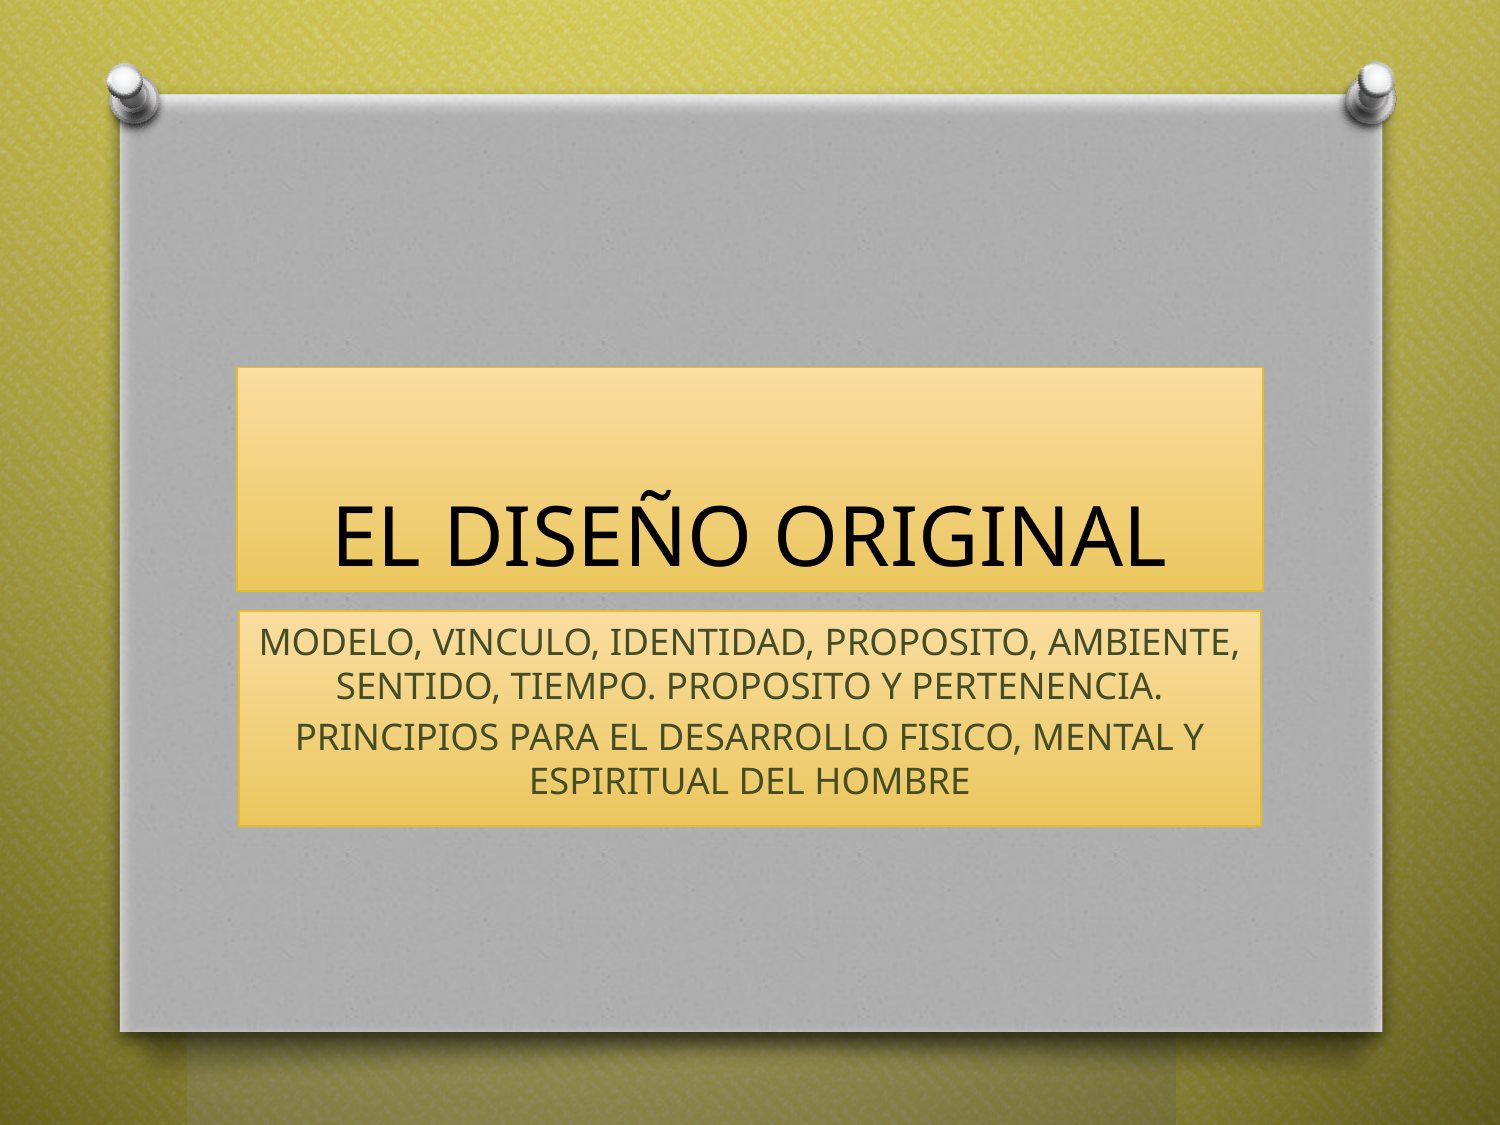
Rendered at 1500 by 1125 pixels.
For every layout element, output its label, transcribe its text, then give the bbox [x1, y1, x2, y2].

list MODELO, VINCULO, IDENTIDAD, PROPOSITO, AMBIENTE, SENTIDO, TIEMPO. PROPOSITO Y PERTENENCIA. PRINCIPIOS PARA EL DESARROLLO FISICO, MENTAL Y ESPIRITUAL DEL HOMBRE [238, 610, 1262, 827]
title EL DISEÑO ORIGINAL [236, 367, 1264, 592]
picture [1317, 35, 1439, 156]
picture [75, 29, 198, 153]
